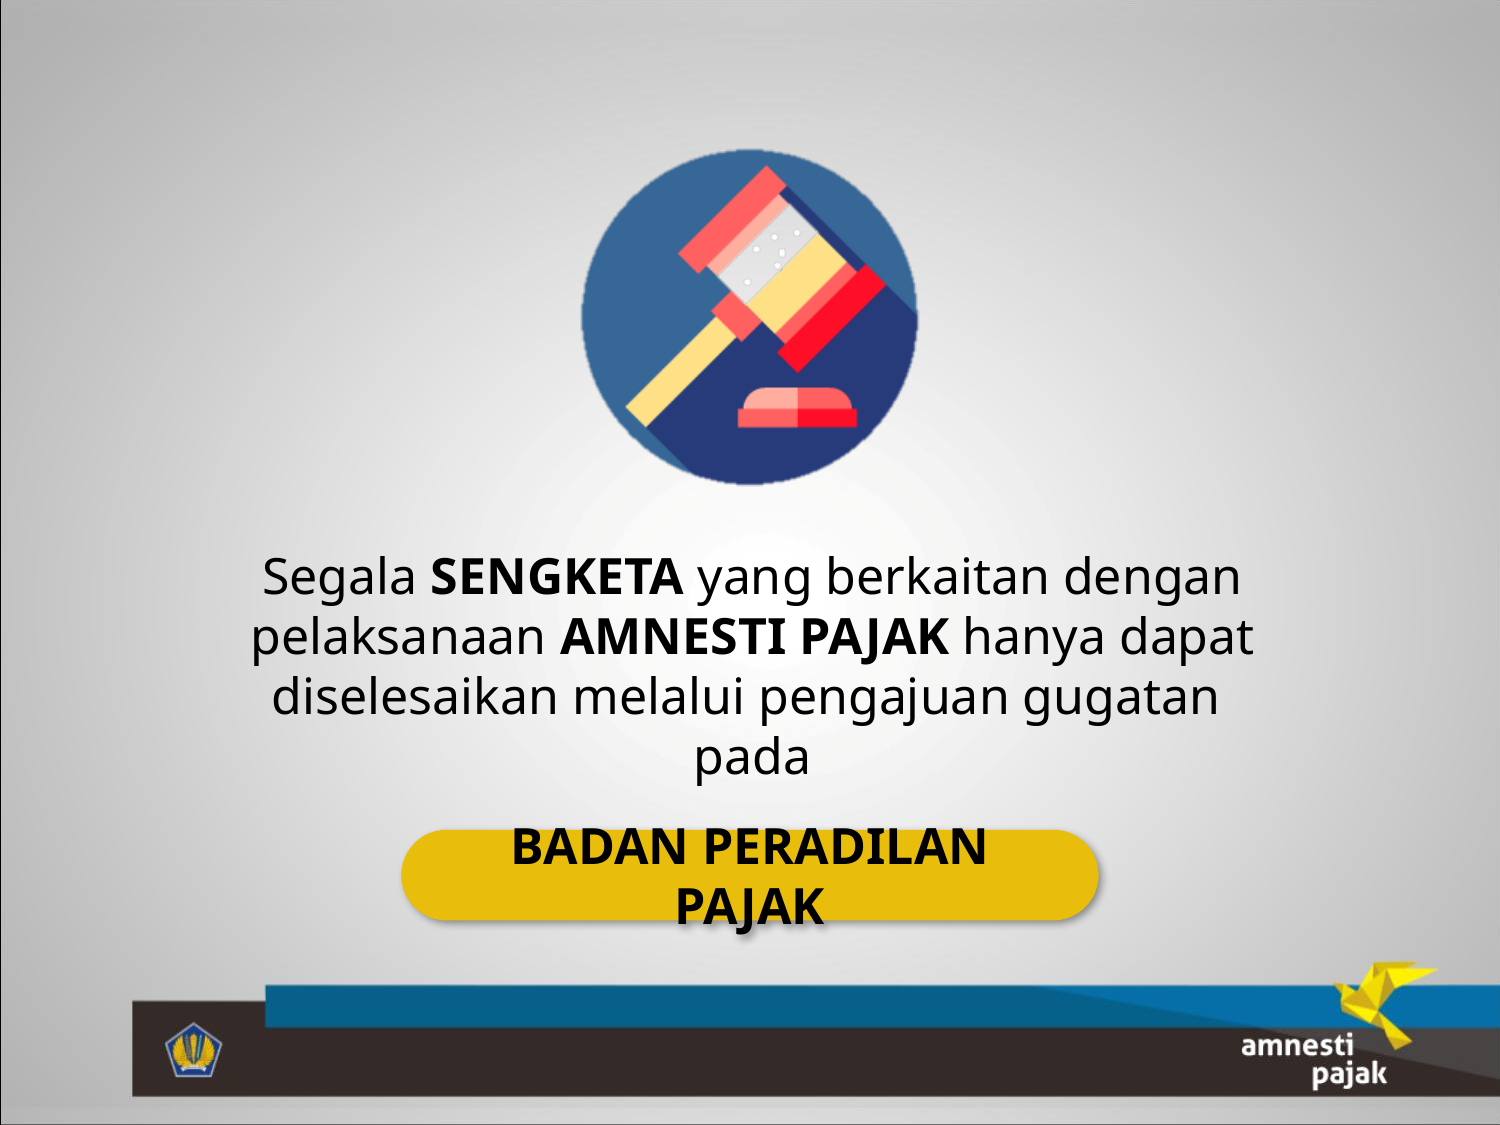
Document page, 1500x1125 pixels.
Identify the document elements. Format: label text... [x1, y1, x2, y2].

picture [0, 0, 1500, 1125]
text_box BADAN PERADILAN PAJAK [400, 828, 1100, 922]
text_box Segala SENGKETA yang berkaitan dengan pelaksanaan AMNESTI PAJAK hanya dapat diselesaikan melalui pengajuan gugatan pada [212, 536, 1294, 792]
